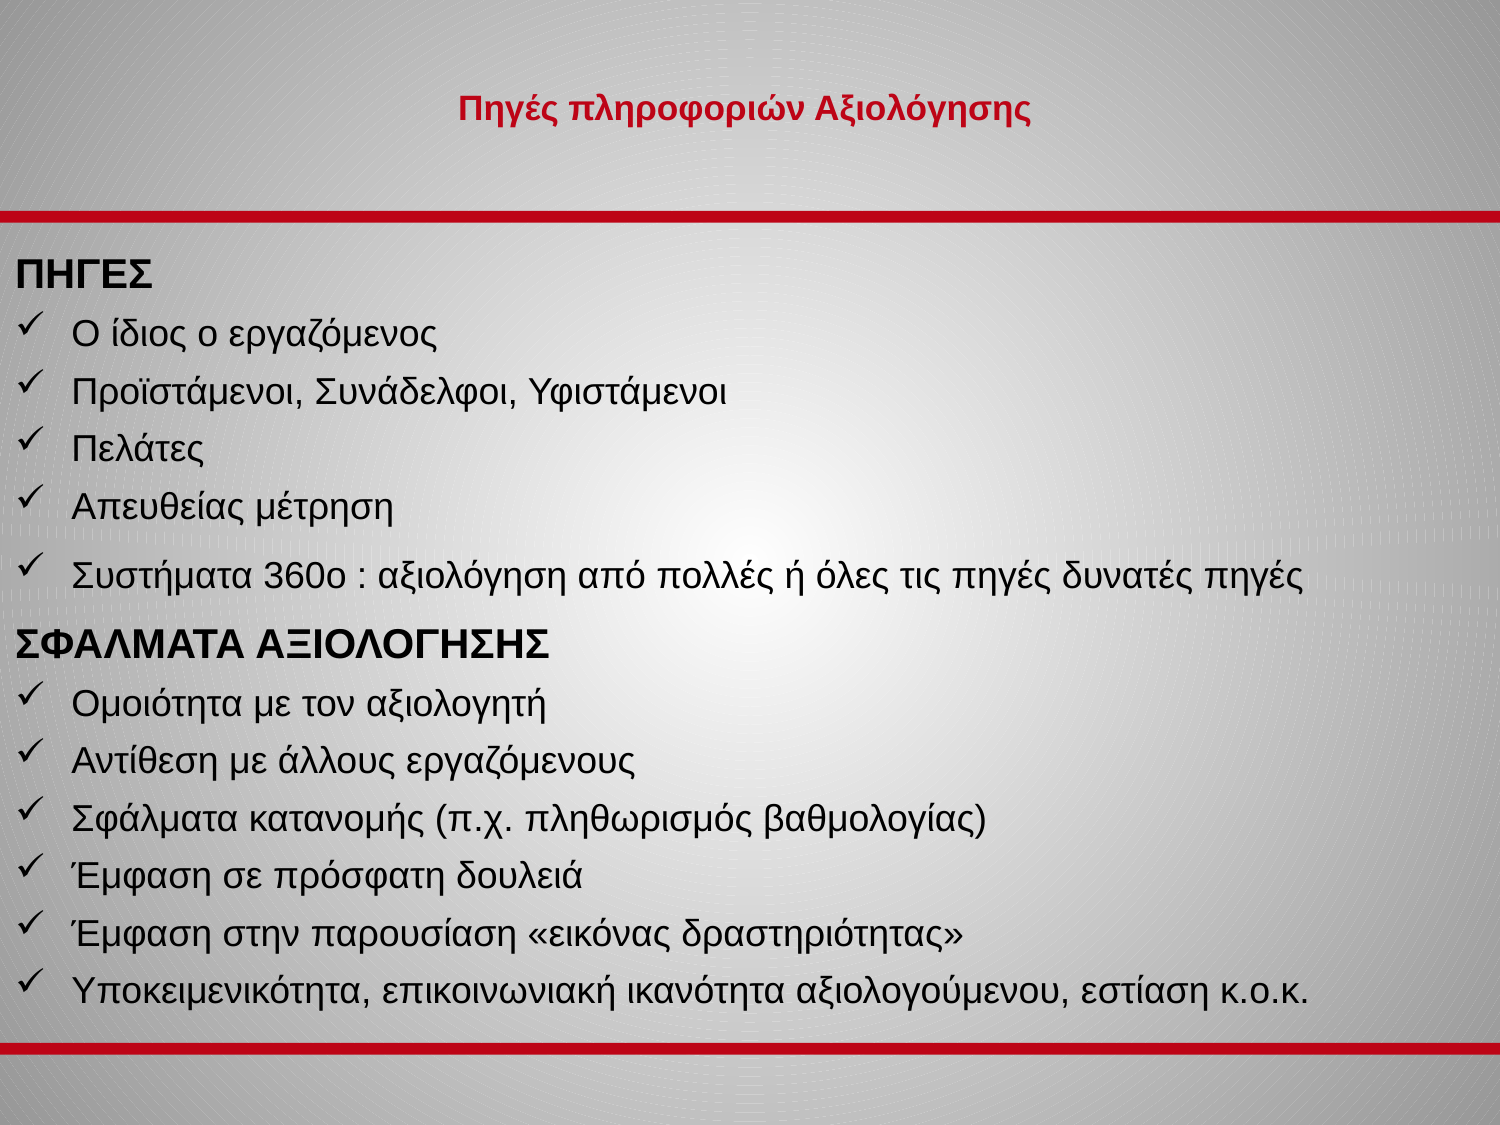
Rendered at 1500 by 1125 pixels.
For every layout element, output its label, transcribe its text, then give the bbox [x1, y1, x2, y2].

title Πηγές πληροφοριών Αξιολόγησης [70, 35, 1421, 178]
list ΠΗΓΕΣ Ο ίδιος ο εργαζόμενος Προϊστάμενοι, Συνάδελφοι, Υφιστάμενοι Πελάτες Απευθείας μέτρηση Συστήματα 360ο : αξιολόγηση από πολλές ή όλες τις πηγές δυνατές πηγές ΣΦΑΛΜΑΤΑ ΑΞΙΟΛΟΓΗΣΗΣ Ομοιότητα με τον αξιολογητή Αντίθεση με άλλους εργαζόμενους Σφάλματα κατανομής (π.χ. πληθωρισμός βαθμολογίας) Έμφαση σε πρόσφατη δουλειά Έμφαση στην παρουσίαση «εικόνας δραστηριότητας» Υποκειμενικότητα, επικοινωνιακή ικανότητα αξιολογούμενου, εστίαση κ.ο.κ. [0, 234, 1500, 1020]
text_box [0, 1042, 1500, 1055]
text_box [0, 210, 1500, 223]
